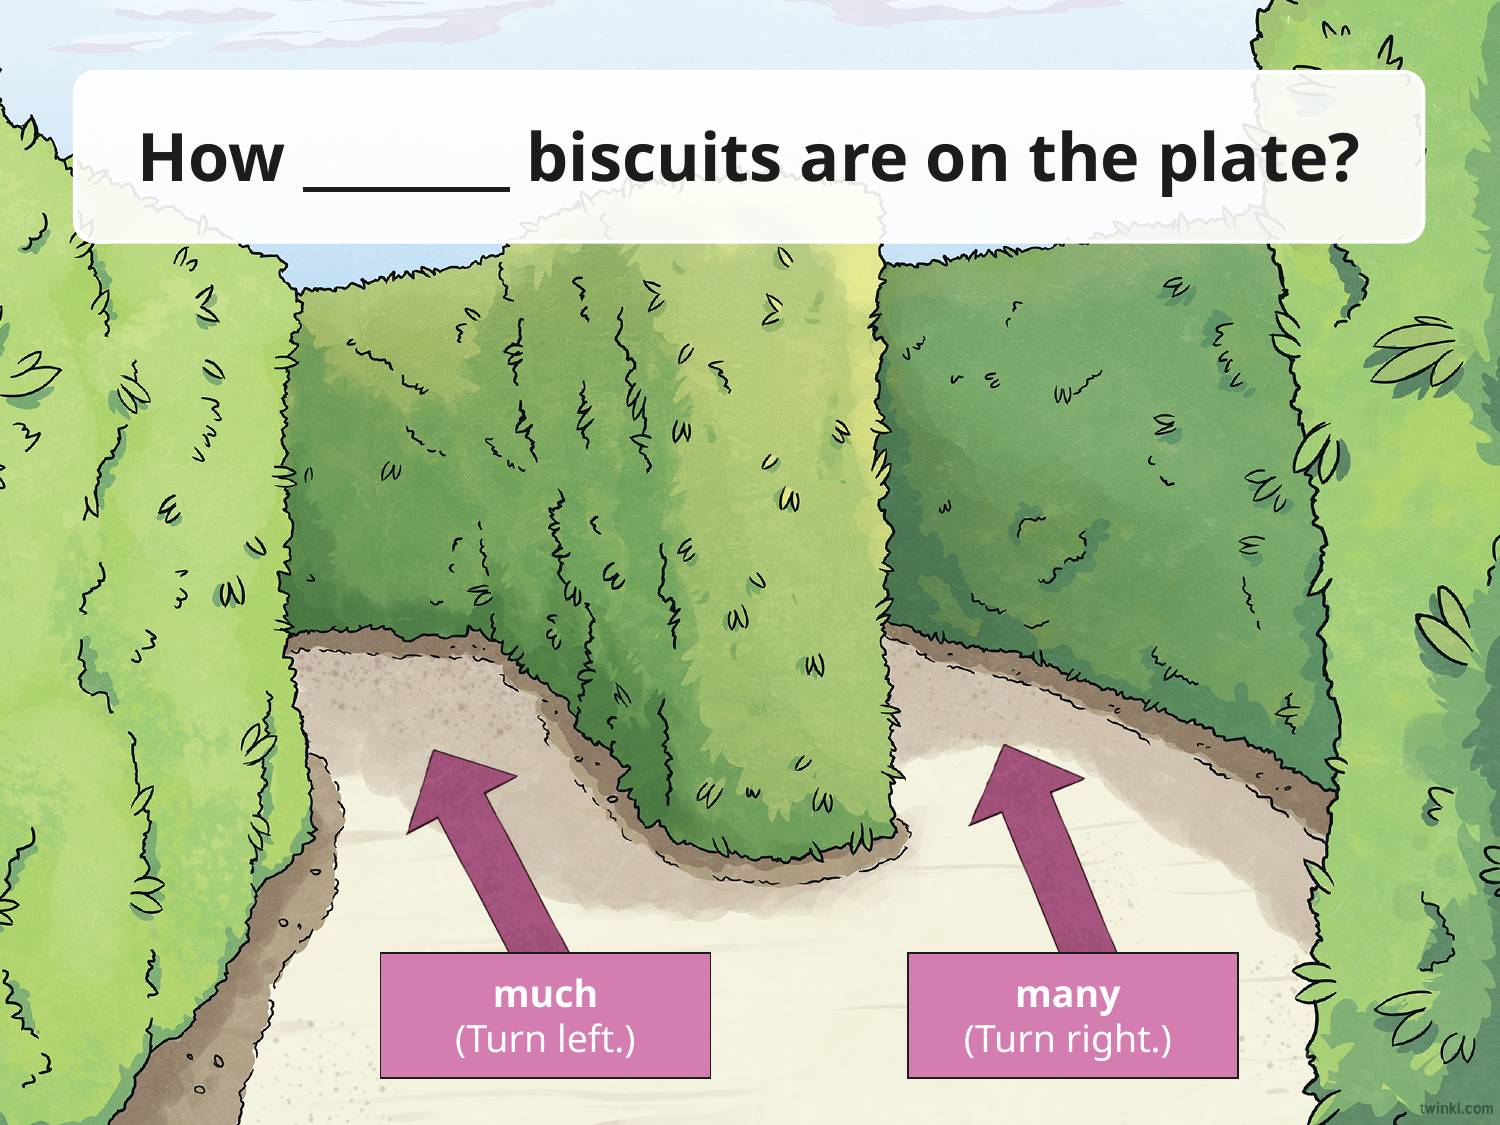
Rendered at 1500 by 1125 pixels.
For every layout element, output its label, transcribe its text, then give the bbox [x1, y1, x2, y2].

picture [0, 0, 1500, 1125]
text_box How biscuits are on the plate? [74, 78, 1424, 242]
text_box [382, 743, 714, 1080]
text_box [907, 750, 1239, 1083]
text_box [73, 70, 1425, 225]
